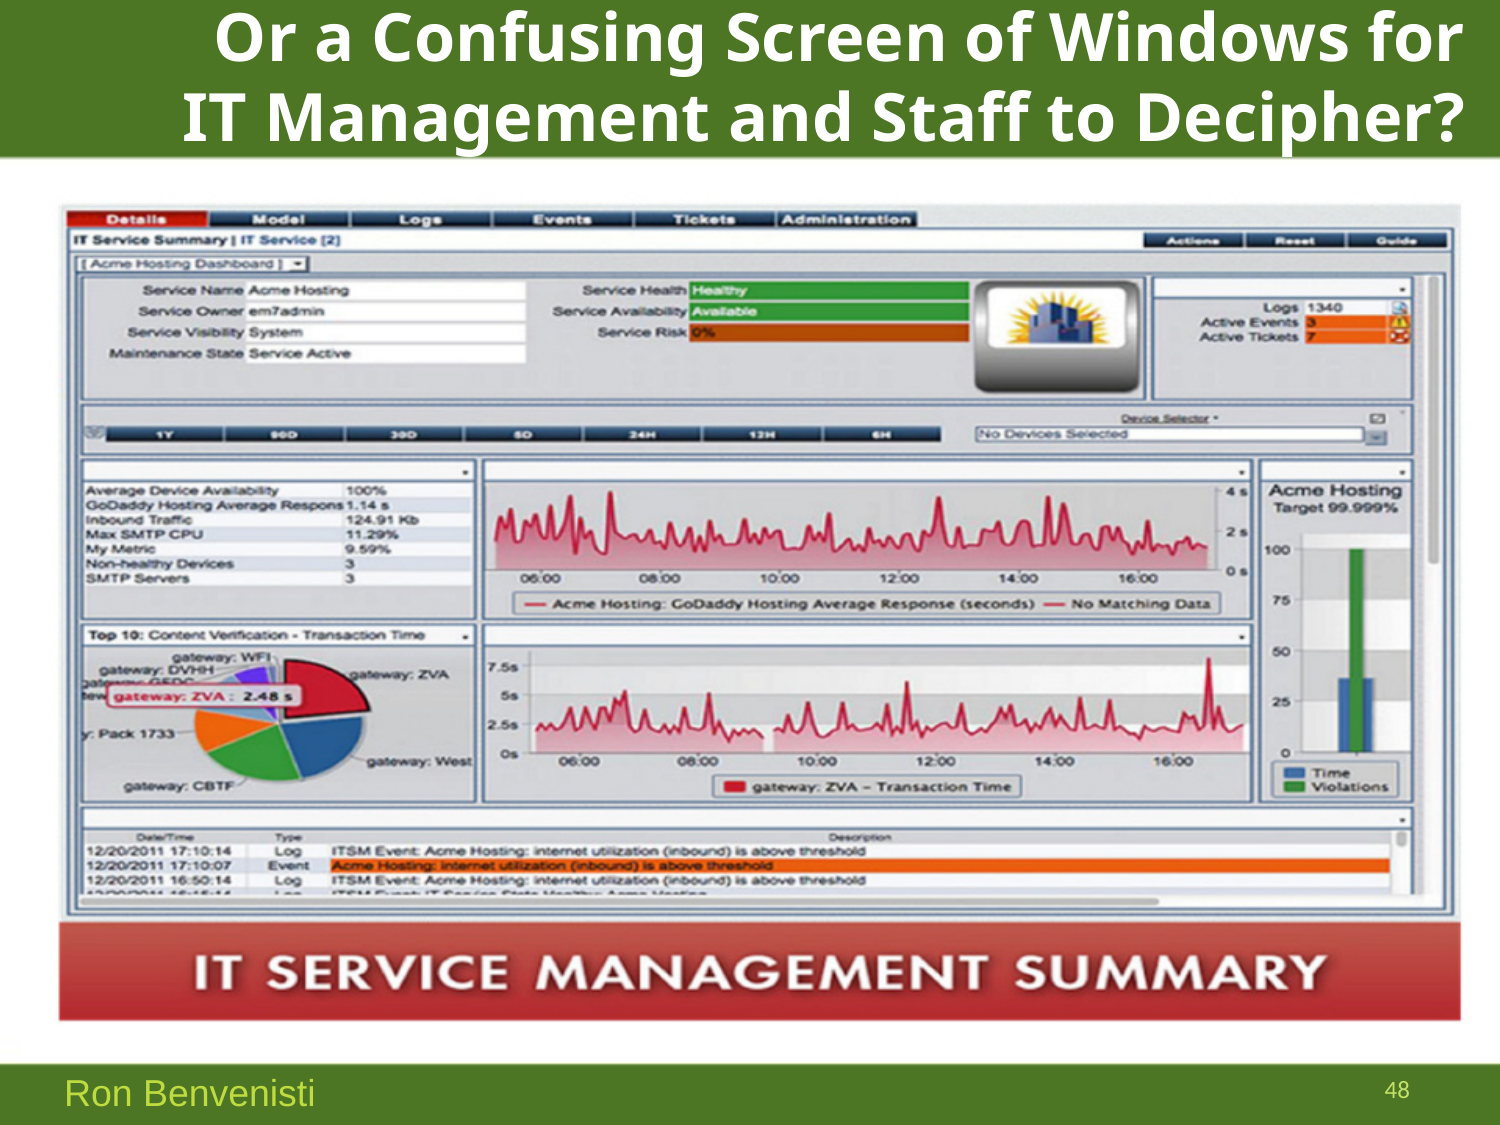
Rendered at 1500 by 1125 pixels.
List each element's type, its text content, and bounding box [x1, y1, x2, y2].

title Or a Confusing Screen of Windows for IT Management and Staff to Decipher? [0, 7, 1481, 142]
slide_number 48 [1074, 1070, 1425, 1119]
picture [0, 0, 1500, 1125]
text_box Ron Benvenisti [49, 1070, 331, 1121]
